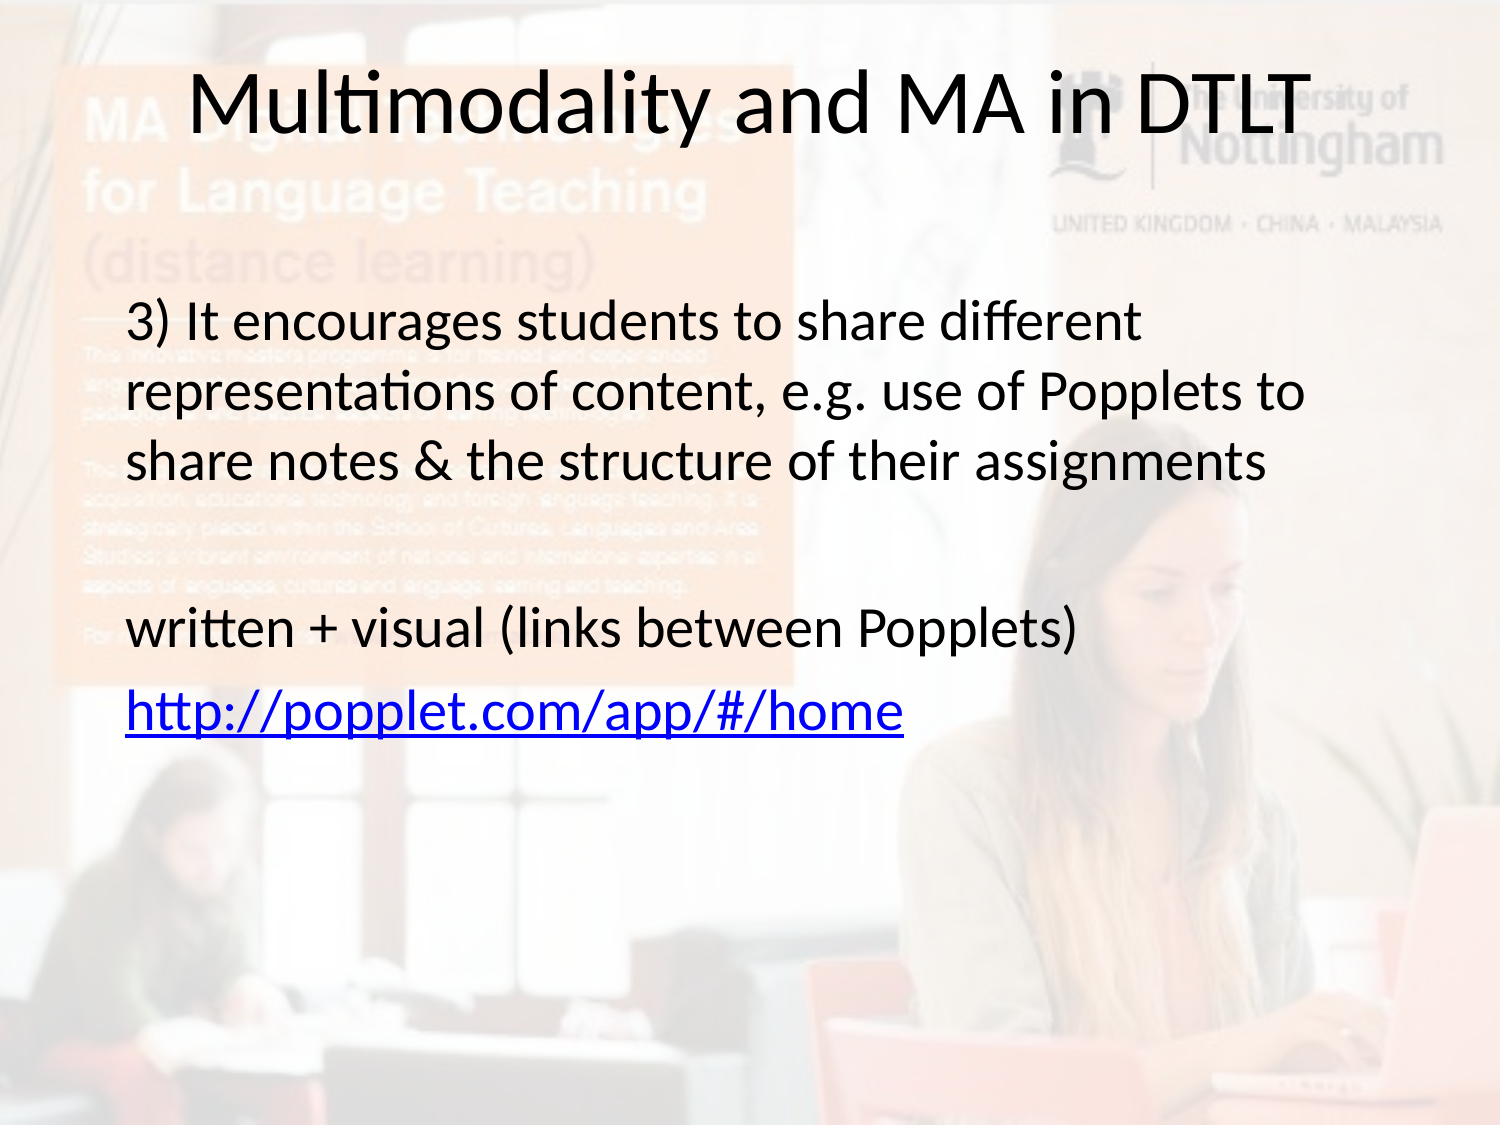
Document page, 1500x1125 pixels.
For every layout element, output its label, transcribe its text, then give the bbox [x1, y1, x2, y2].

title Multimodality and MA in DTLT [75, 45, 1425, 149]
list 3) It encourages students to share different representations of content, e.g. use of Popplets to share notes & the structure of their assignments written + visual (links between Popplets) http://popplet.com/app/#/home [76, 267, 1427, 976]
